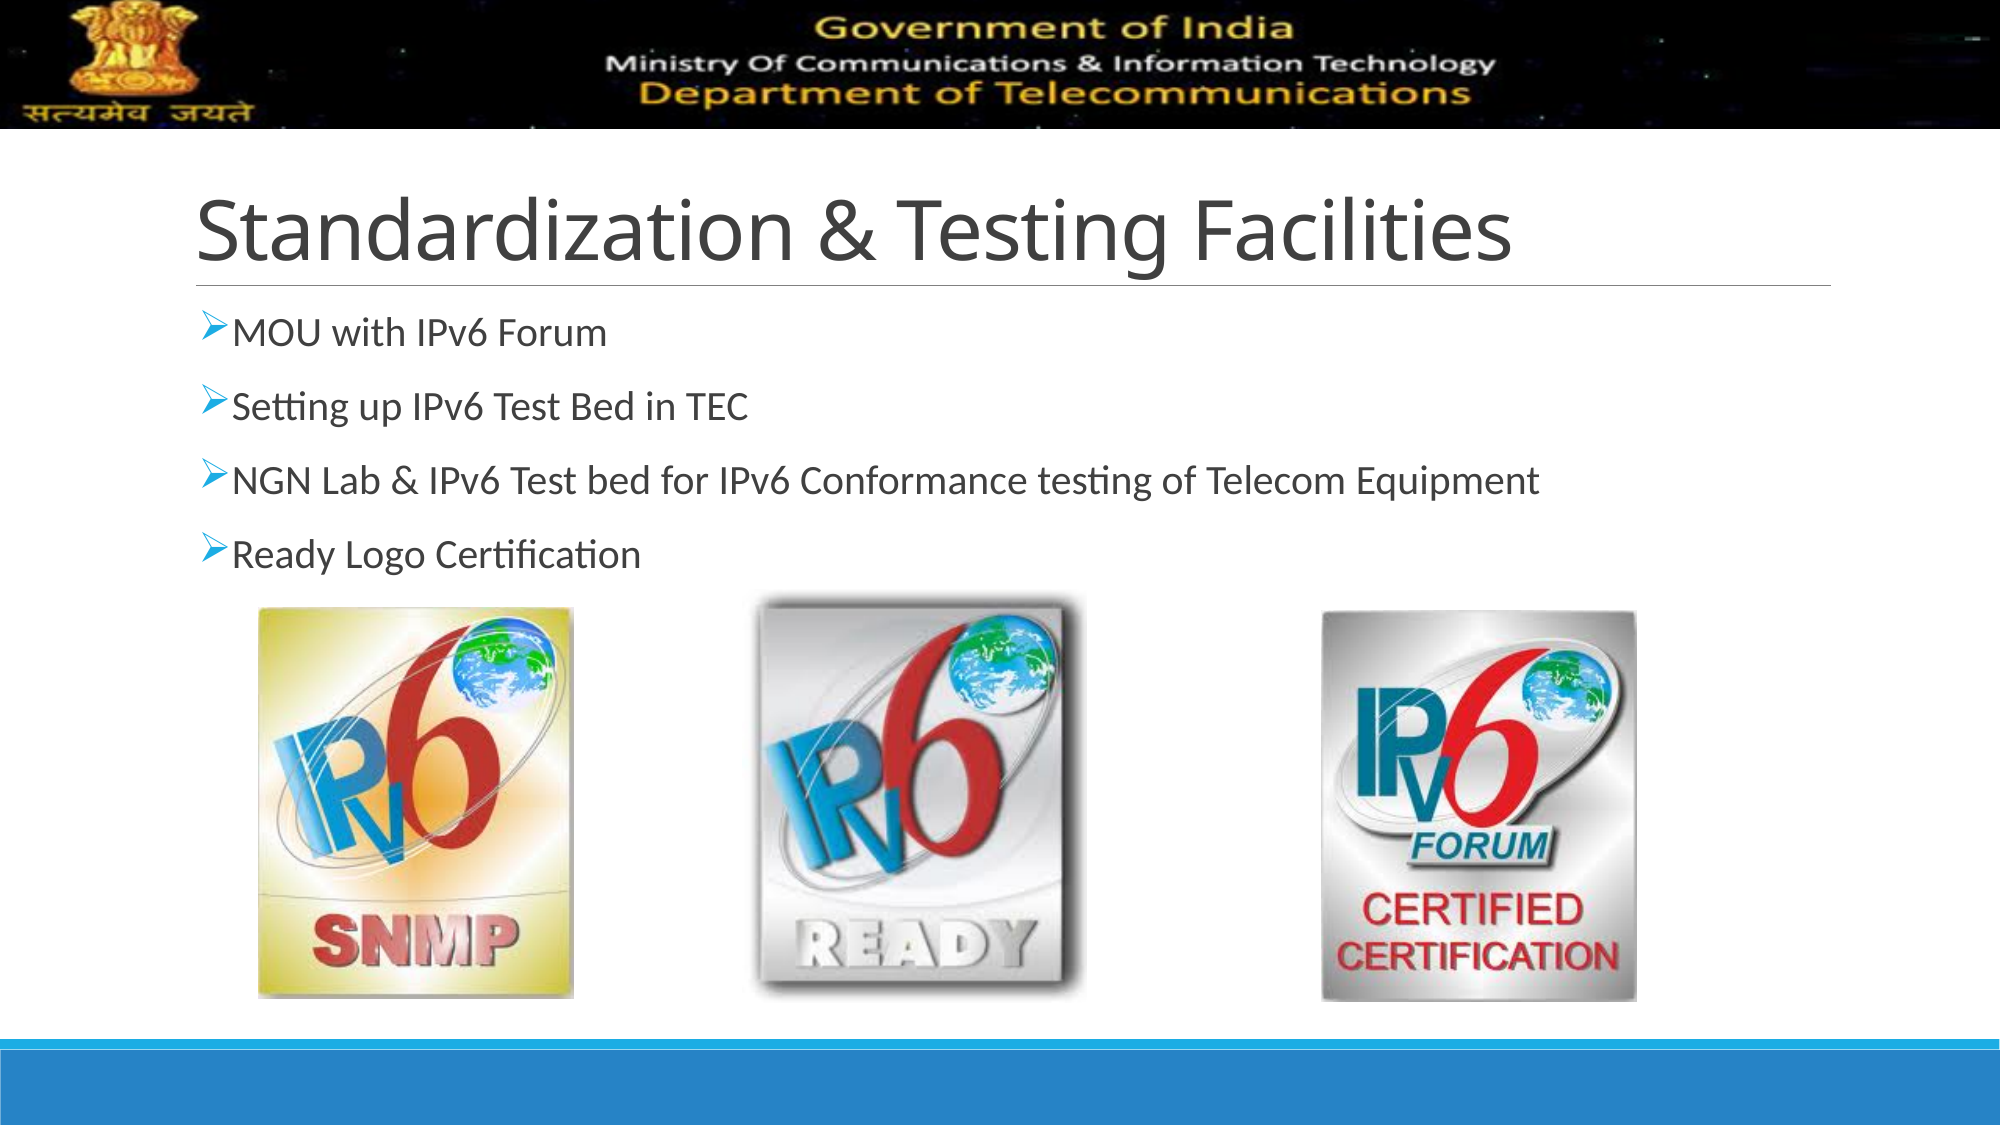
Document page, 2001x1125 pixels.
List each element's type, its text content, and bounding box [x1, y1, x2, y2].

picture [1320, 610, 1638, 1003]
list MOU with IPv6 Forum Setting up IPv6 Test Bed in TEC NGN Lab & IPv6 Test bed for IPv6 Conformance testing of Telecom Equipment Ready Logo Certification [198, 302, 1830, 963]
title Standardization & Testing Facilities [180, 47, 1830, 285]
picture [257, 607, 575, 1000]
picture [742, 589, 1087, 1003]
picture [0, 0, 2000, 129]
